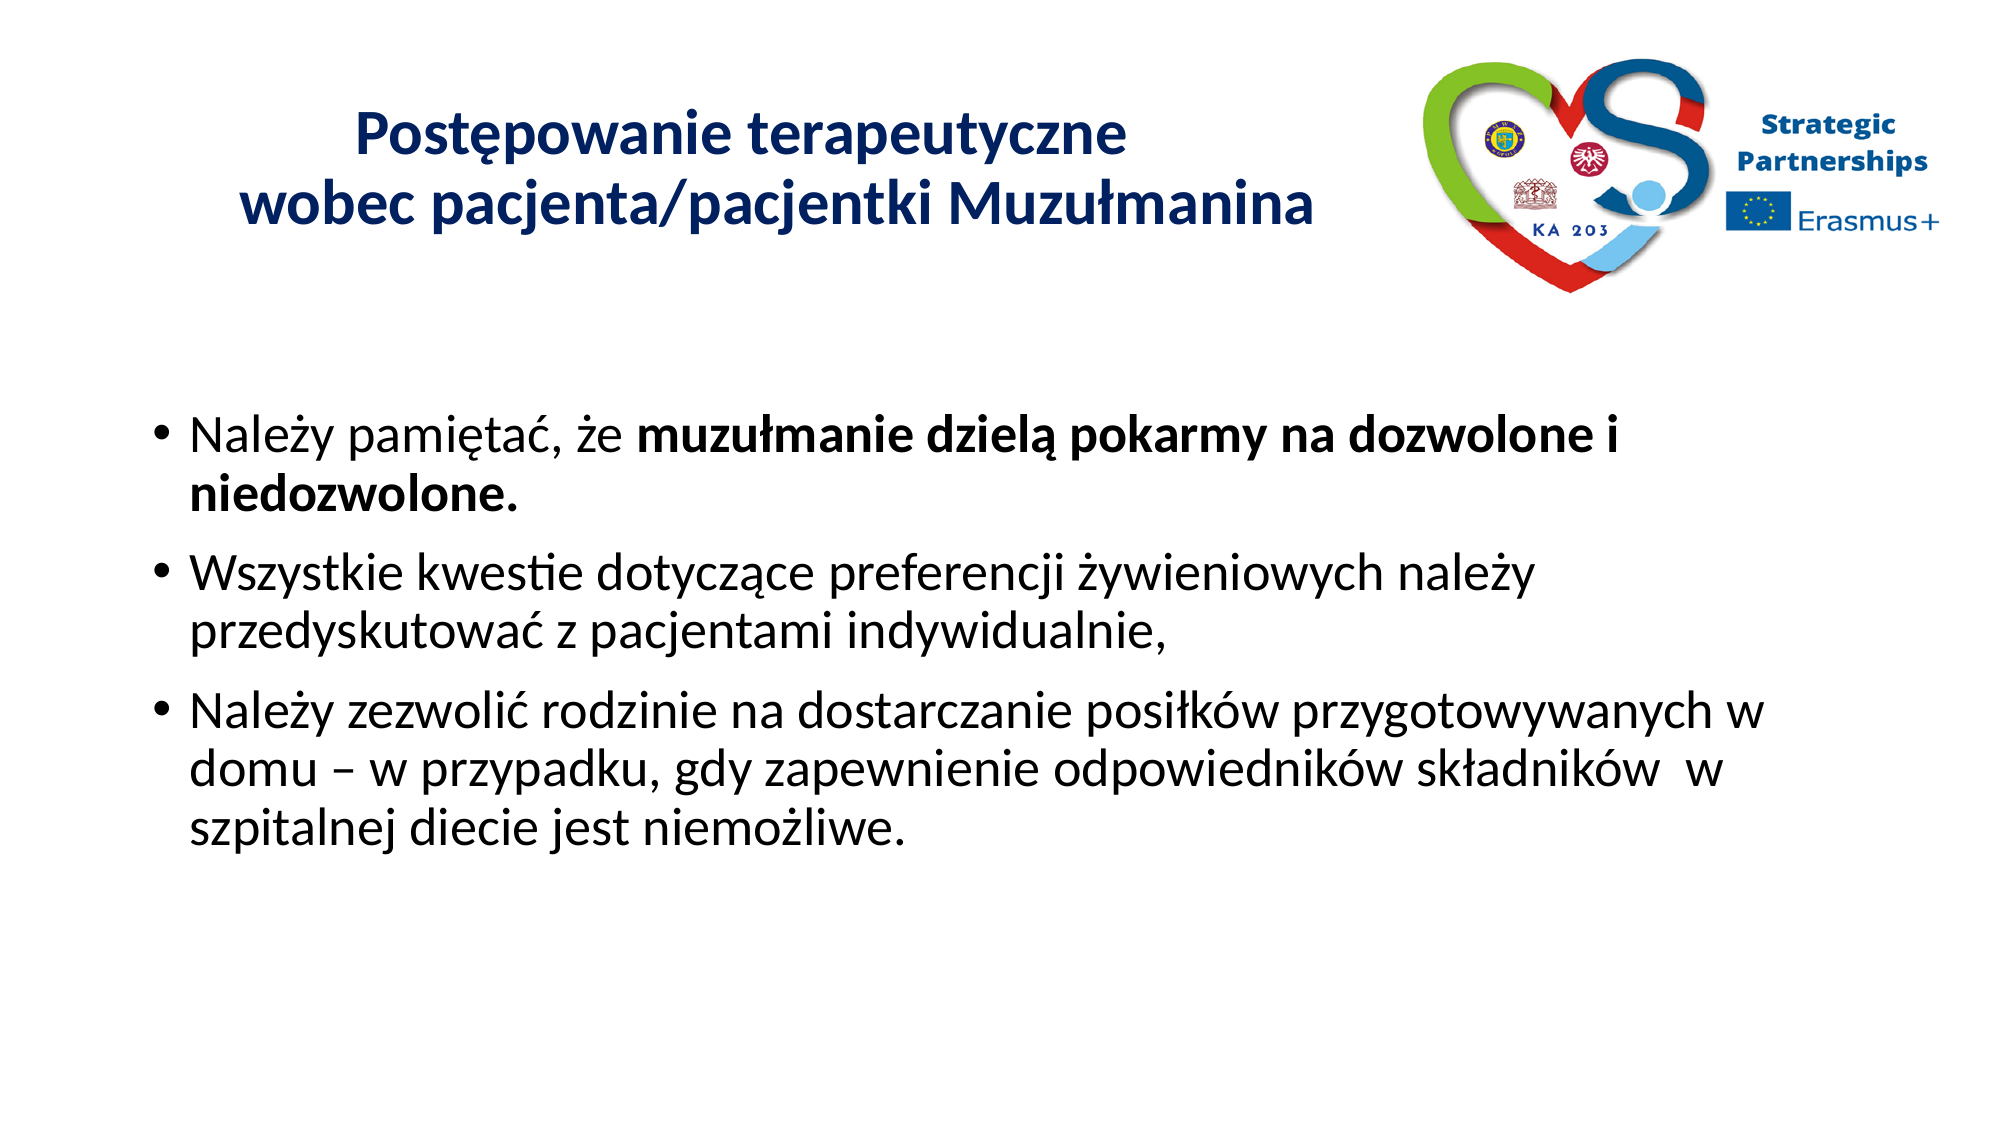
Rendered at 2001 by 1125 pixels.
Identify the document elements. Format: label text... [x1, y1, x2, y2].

title Postępowanie terapeutyczne wobec pacjenta/pacjentki Muzułmanina [137, 59, 1413, 278]
picture [1413, 26, 1952, 321]
list Należy pamiętać, że muzułmanie dzielą pokarmy na dozwolone i niedozwolone. Wszystkie kwestie dotyczące preferencji żywieniowych należy przedyskutować z pacjentami indywidualnie, Należy zezwolić rodzinie na dostarczanie posiłków przygotowywanych w domu – w przypadku, gdy zapewnienie odpowiedników składników w szpitalnej diecie jest niemożliwe. [137, 398, 1863, 1046]
